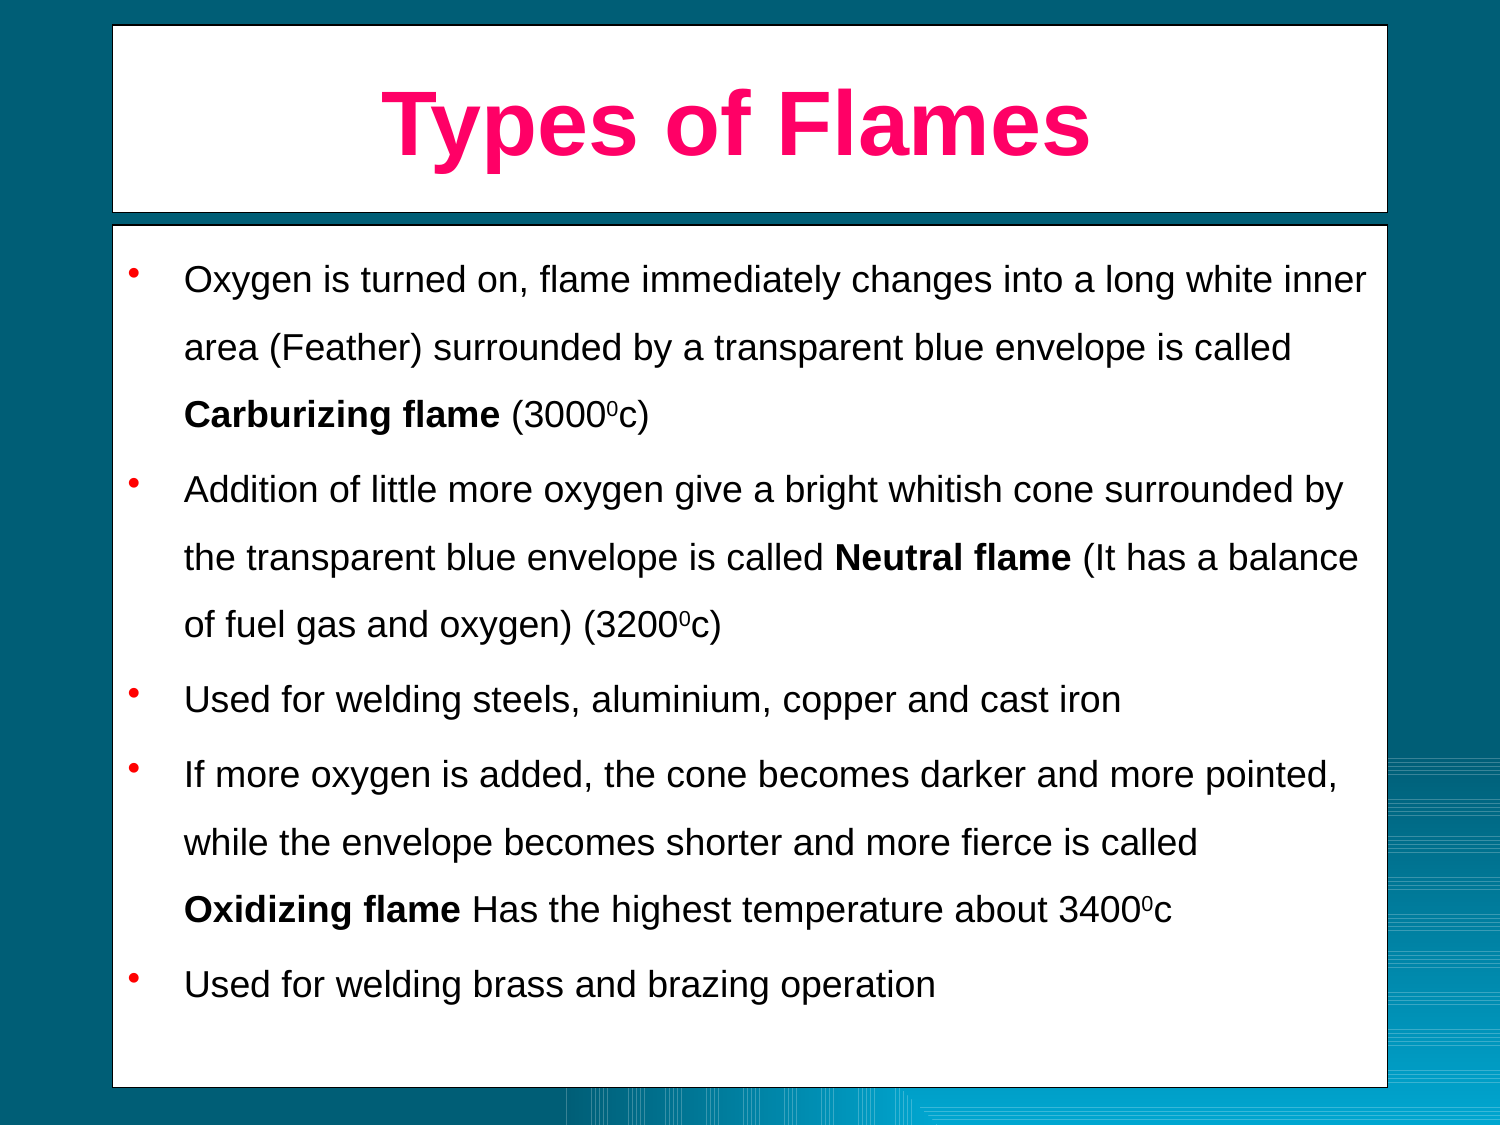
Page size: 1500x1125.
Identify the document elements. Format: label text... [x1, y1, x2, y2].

title Types of Flames [112, 24, 1388, 213]
list Oxygen is turned on, flame immediately changes into a long white inner area (Feather) surrounded by a transparent blue envelope is called Carburizing flame (30000c) Addition of little more oxygen give a bright whitish cone surrounded by the transparent blue envelope is called Neutral flame (It has a balance of fuel gas and oxygen) (32000c) Used for welding steels, aluminium, copper and cast iron If more oxygen is added, the cone becomes darker and more pointed, while the envelope becomes shorter and more fierce is called Oxidizing flame Has the highest temperature about 34000c Used for welding brass and brazing operation [112, 224, 1388, 1088]
